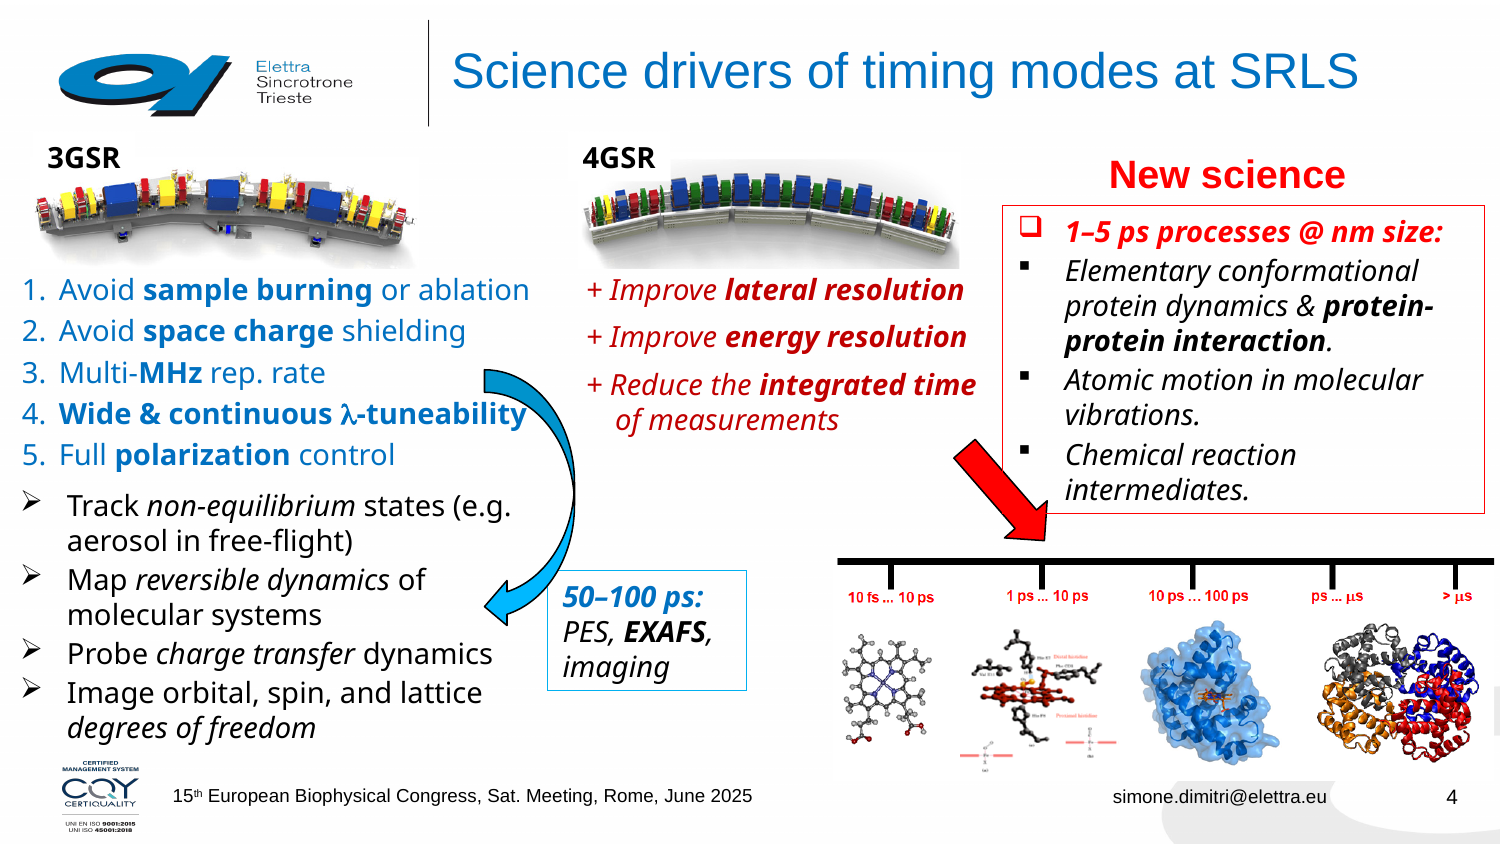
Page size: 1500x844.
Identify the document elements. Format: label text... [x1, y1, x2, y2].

text_box Track non-equilibrium states (e.g. aerosol in free-flight) Map reversible dynamics of molecular systems Probe charge transfer dynamics Image orbital, spin, and lattice degrees of freedom [4, 479, 561, 752]
text_box 50–100 ps: PES, EXAFS, imaging [547, 570, 747, 691]
slide_number 4 [1446, 789, 1479, 812]
title Science drivers of timing modes at SRLS [439, 20, 1412, 125]
text_box [484, 369, 575, 626]
text_box 4GSR [567, 131, 671, 182]
text_box New science [1094, 141, 1362, 204]
picture [0, 4, 1500, 844]
text_box Avoid sample burning or ablation Avoid space charge shielding Multi-MHz rep. rate Wide & continuous -tuneability Full polarization control [6, 263, 551, 479]
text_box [29, 131, 420, 269]
text_box + Improve lateral resolution + Improve energy resolution + Reduce the integrated time of measurements [570, 263, 1002, 444]
text_box 1–5 ps processes @ nm size: Elementary conformational protein dynamics & protein-protein interaction. Atomic motion in molecular vibrations. Chemical reaction intermediates. [1002, 205, 1485, 432]
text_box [832, 433, 1495, 781]
